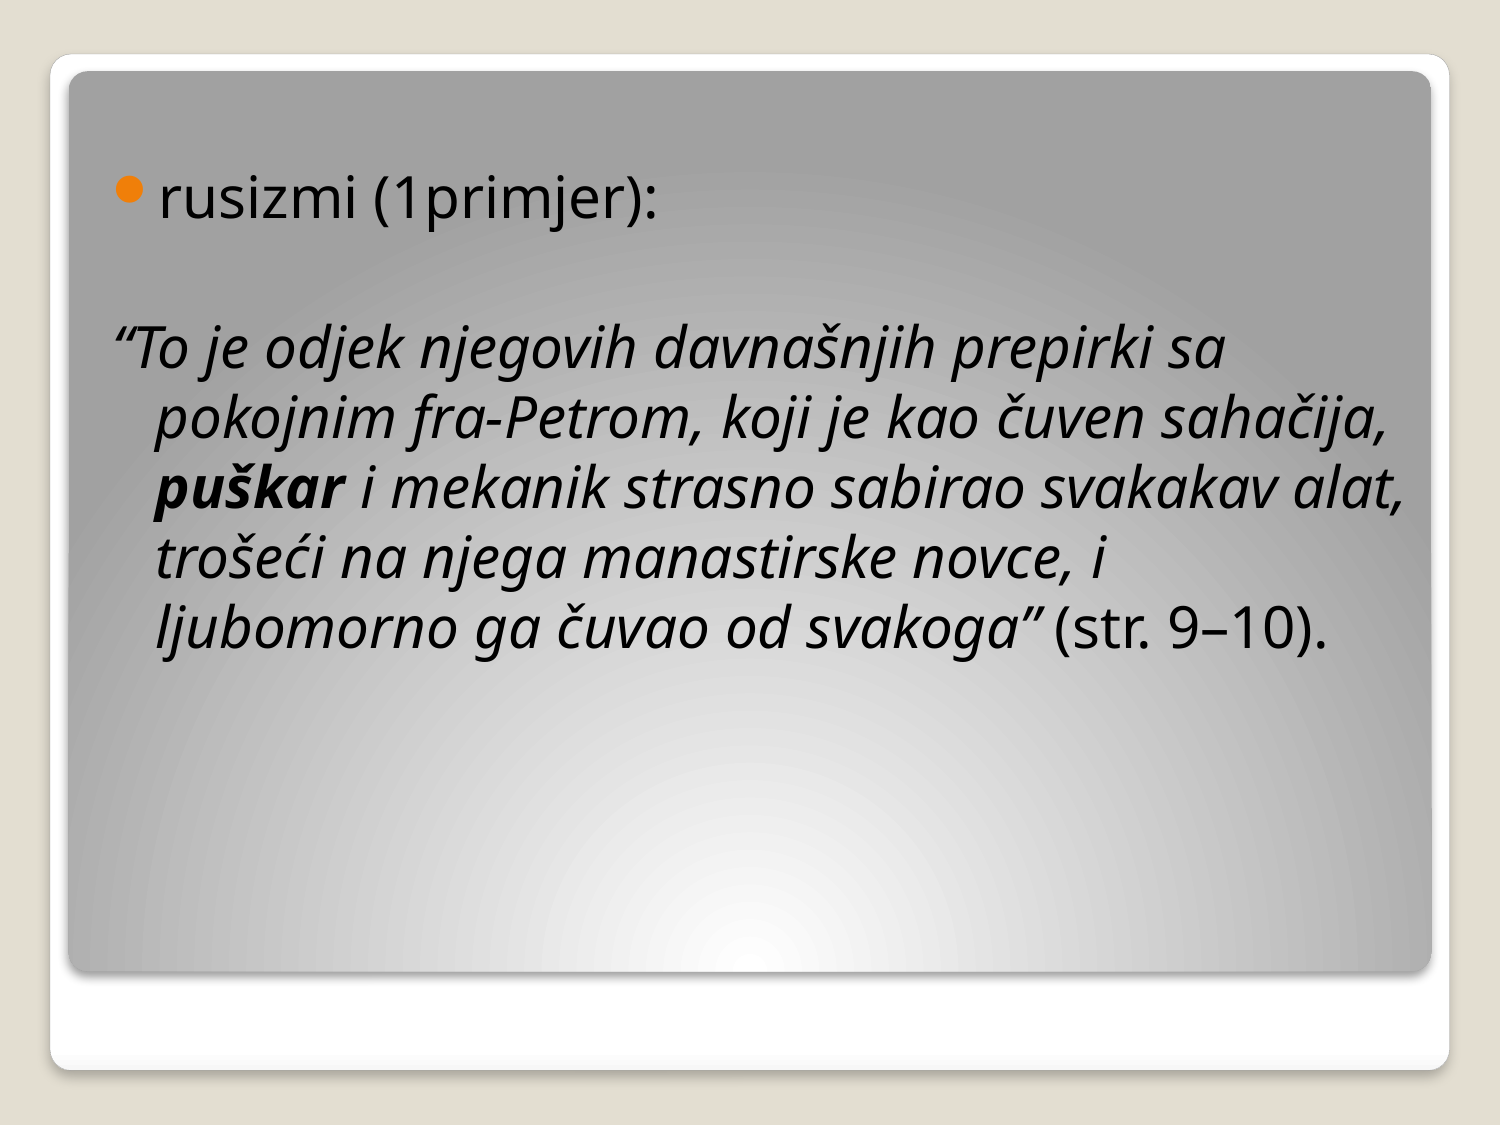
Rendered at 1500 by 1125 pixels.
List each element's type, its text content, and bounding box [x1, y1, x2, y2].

list rusizmi (1primjer): “To je odjek njegovih davnašnjih prepirki sa pokojnim fra-Petrom, koji je kao čuven sahačija, puškar i mekanik strasno sabirao svakakav alat, trošeći na njega manastirske novce, i ljubomorno ga čuvao od svakoga” (str. 9–10). [82, 70, 1425, 973]
